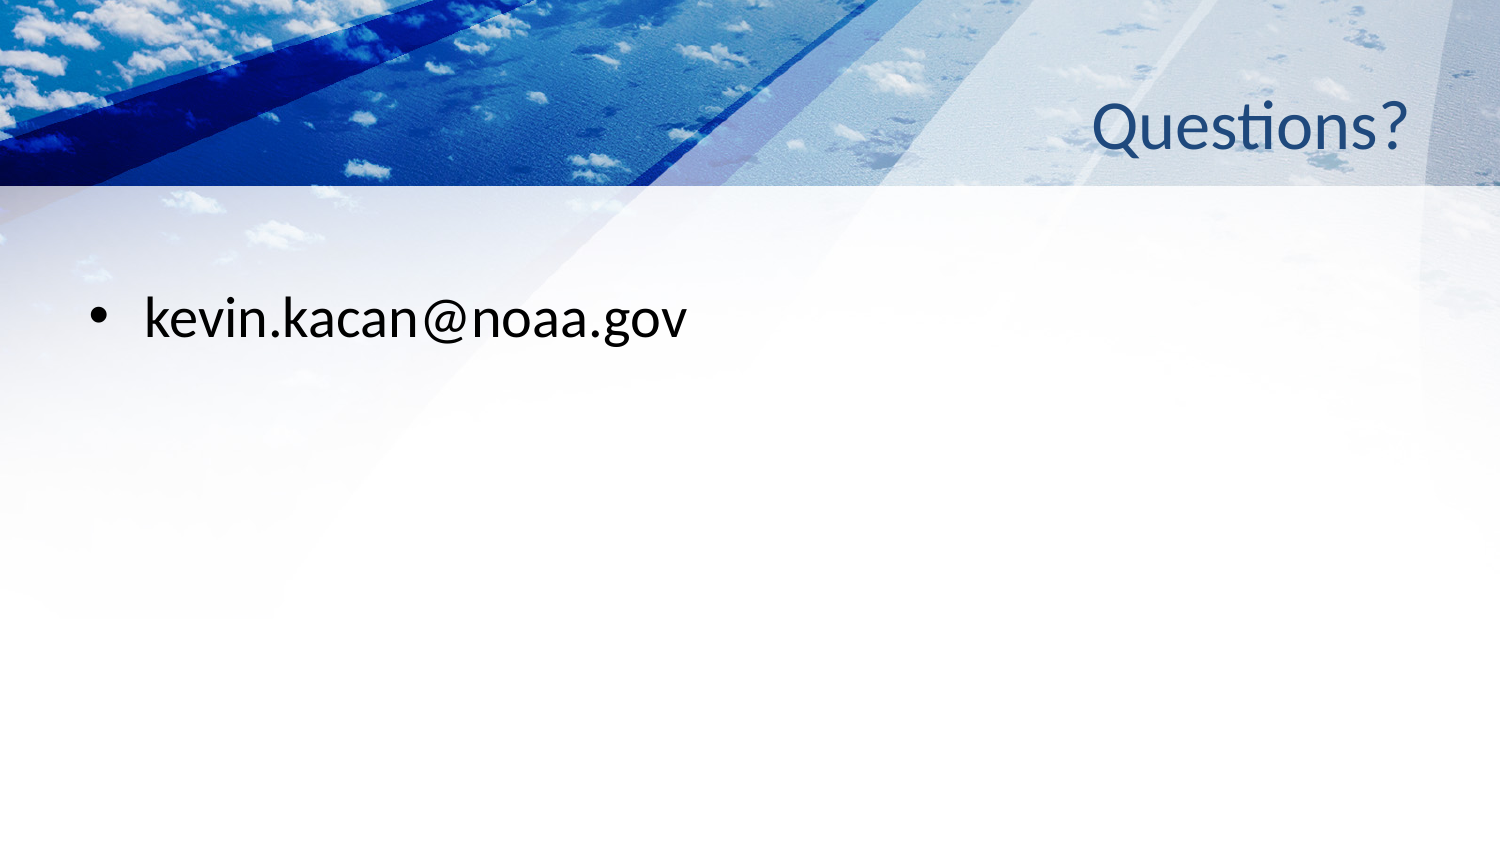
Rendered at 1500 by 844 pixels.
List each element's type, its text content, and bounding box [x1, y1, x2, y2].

title Questions? [73, 71, 1427, 172]
picture [0, 0, 9, 5]
picture [0, 0, 1500, 844]
list kevin.kacan@noaa.gov [73, 271, 1427, 773]
